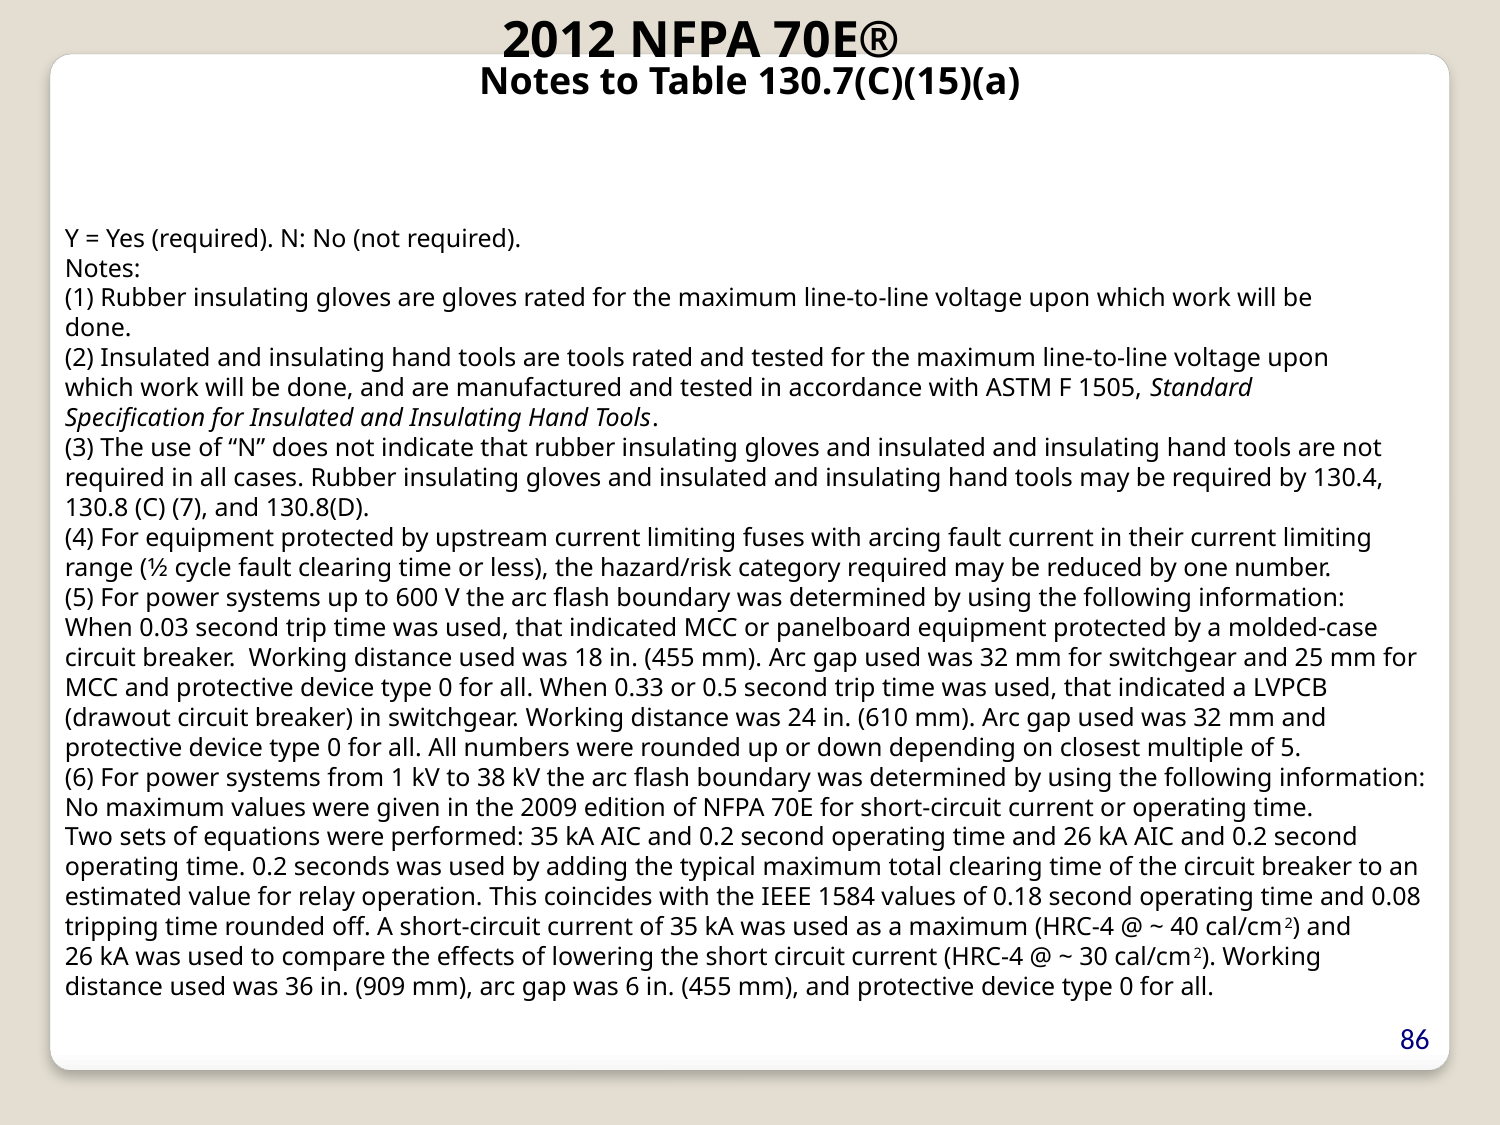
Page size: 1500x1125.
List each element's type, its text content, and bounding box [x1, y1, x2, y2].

text_box Notes to Table 130.7(C)(15)(a) Y = Yes (required). N: No (not required). Notes: (1) Rubber insulating gloves are gloves rated for the maximum line-to-line voltage upon which work will be done. (2) Insulated and insulating hand tools are tools rated and tested for the maximum line-to-line voltage upon which work will be done, and are manufactured and tested in accordance with ASTM F 1505, Standard Specification for Insulated and Insulating Hand Tools. (3) The use of “N” does not indicate that rubber insulating gloves and insulated and insulating hand tools are not required in all cases. Rubber insulating gloves and insulated and insulating hand tools may be required by 130.4, 130.8 (C) (7), and 130.8(D). (4) For equipment protected by upstream current limiting fuses with arcing fault current in their current limiting range (1⁄2 cycle fault clearing time or less), the hazard/risk category required may be reduced by one number. (5) For power systems up to 600 V the arc flash boundary was determined by using the following information: When 0.03 second trip time was used, that indicated MCC or panelboard equipment protected by a molded-case circuit breaker. Working distance used was 18 in. (455 mm). Arc gap used was 32 mm for switchgear and 25 mm for MCC and protective device type 0 for all. When 0.33 or 0.5 second trip time was used, that indicated a LVPCB (drawout circuit breaker) in switchgear. Working distance was 24 in. (610 mm). Arc gap used was 32 mm and protective device type 0 for all. All numbers were rounded up or down depending on closest multiple of 5. (6) For power systems from 1 kV to 38 kV the arc flash boundary was determined by using the following information: No maximum values were given in the 2009 edition of NFPA 70E for short-circuit current or operating time. Two sets of equations were performed: 35 kA AIC and 0.2 second operating time and 26 kA AIC and 0.2 second operating time. 0.2 seconds was used by adding the typical maximum total clearing time of the circuit breaker to an estimated value for relay operation. This coincides with the IEEE 1584 values of 0.18 second operating time and 0.08 tripping time rounded off. A short-circuit current of 35 kA was used as a maximum (HRC-4 @ ~ 40 cal/cm2) and 26 kA was used to compare the effects of lowering the short circuit current (HRC-4 @ ~ 30 cal/cm2). Working distance used was 36 in. (909 mm), arc gap was 6 in. (455 mm), and protective device type 0 for all. [50, 49, 1450, 1008]
text_box 2012 NFPA 70E® [487, 0, 1138, 49]
slide_number 86 [1369, 1008, 1445, 1063]
